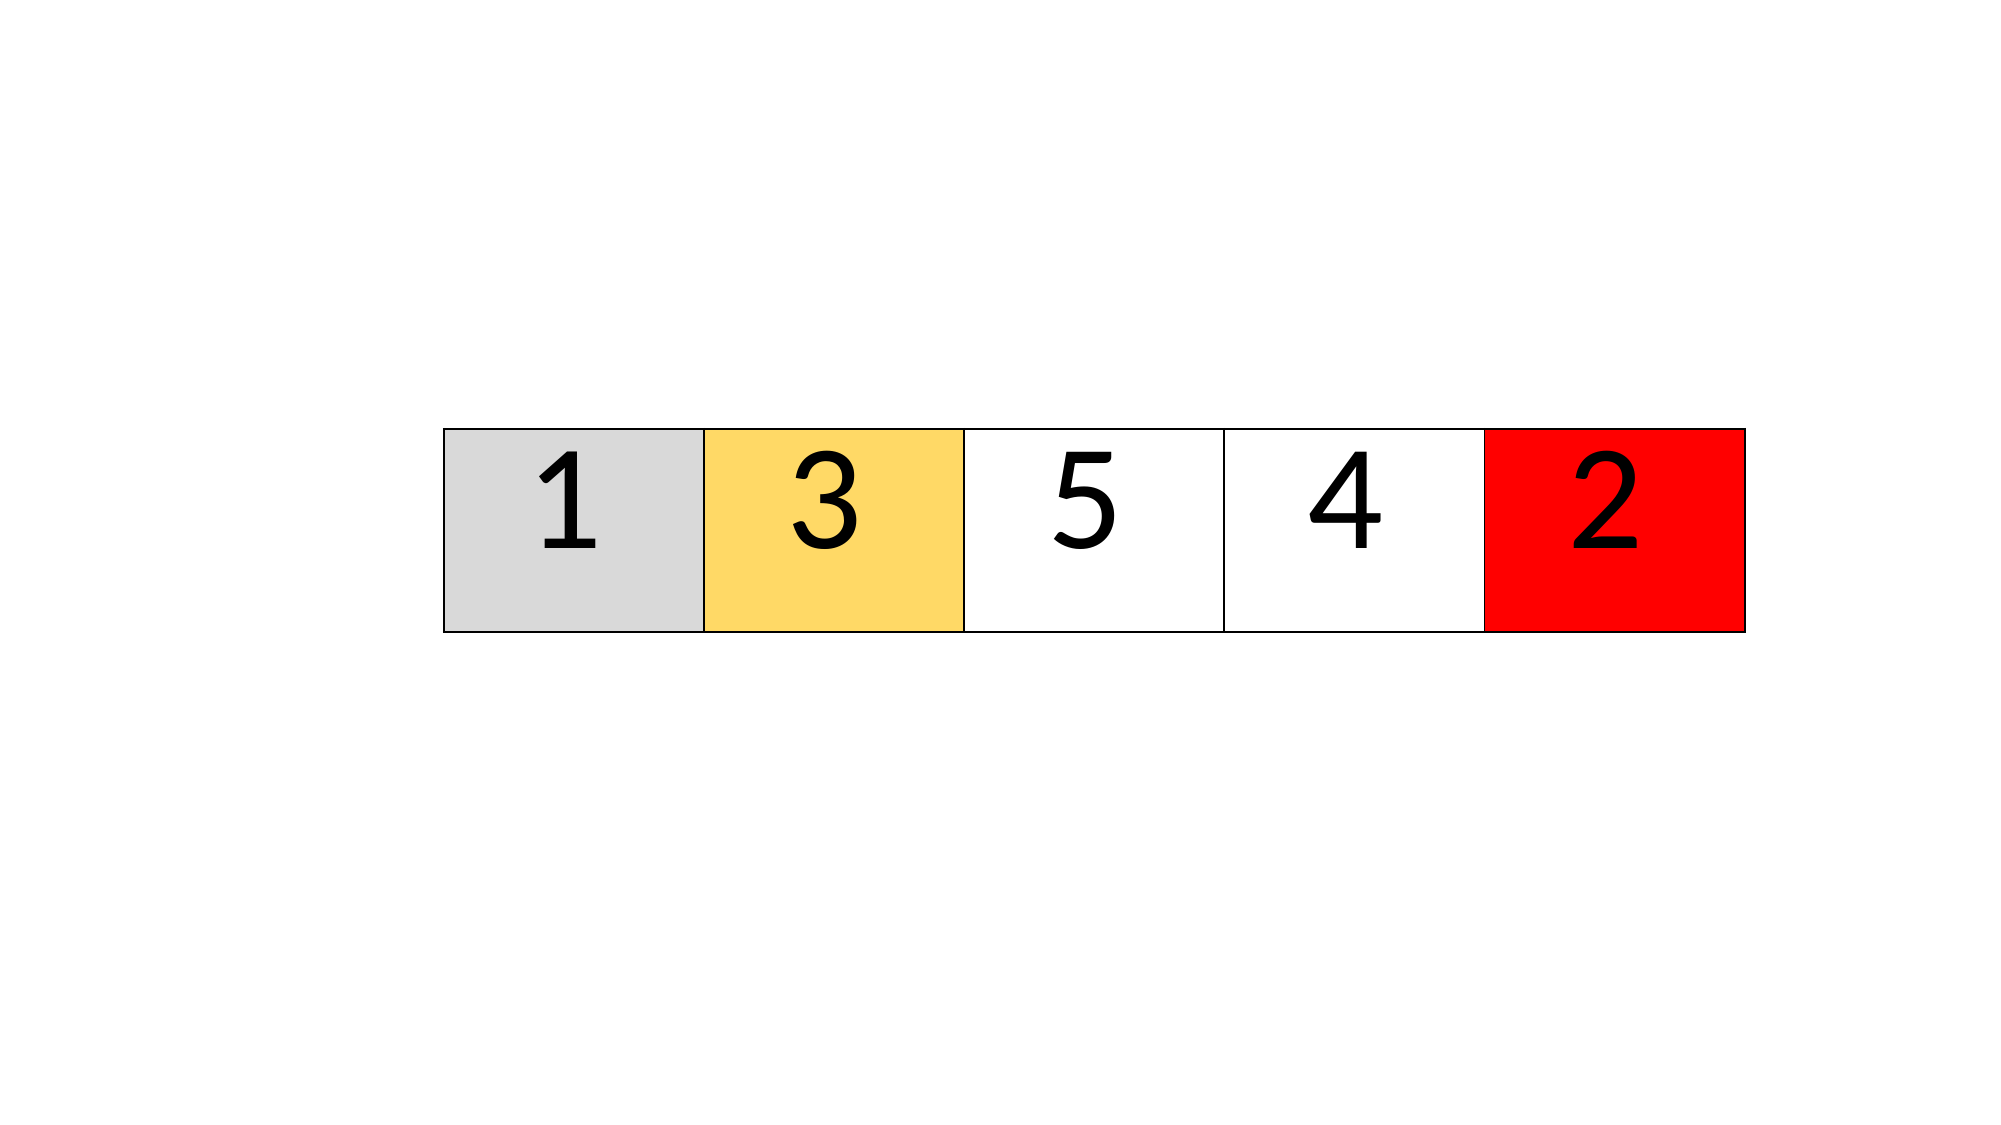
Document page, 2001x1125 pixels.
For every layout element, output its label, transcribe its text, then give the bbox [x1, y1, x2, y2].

table_header 1 [445, 430, 703, 631]
table_header 5 [965, 430, 1223, 631]
table_header 4 [1225, 430, 1484, 631]
table_header 3 [705, 430, 963, 631]
table_header 2 [1485, 430, 1744, 631]
